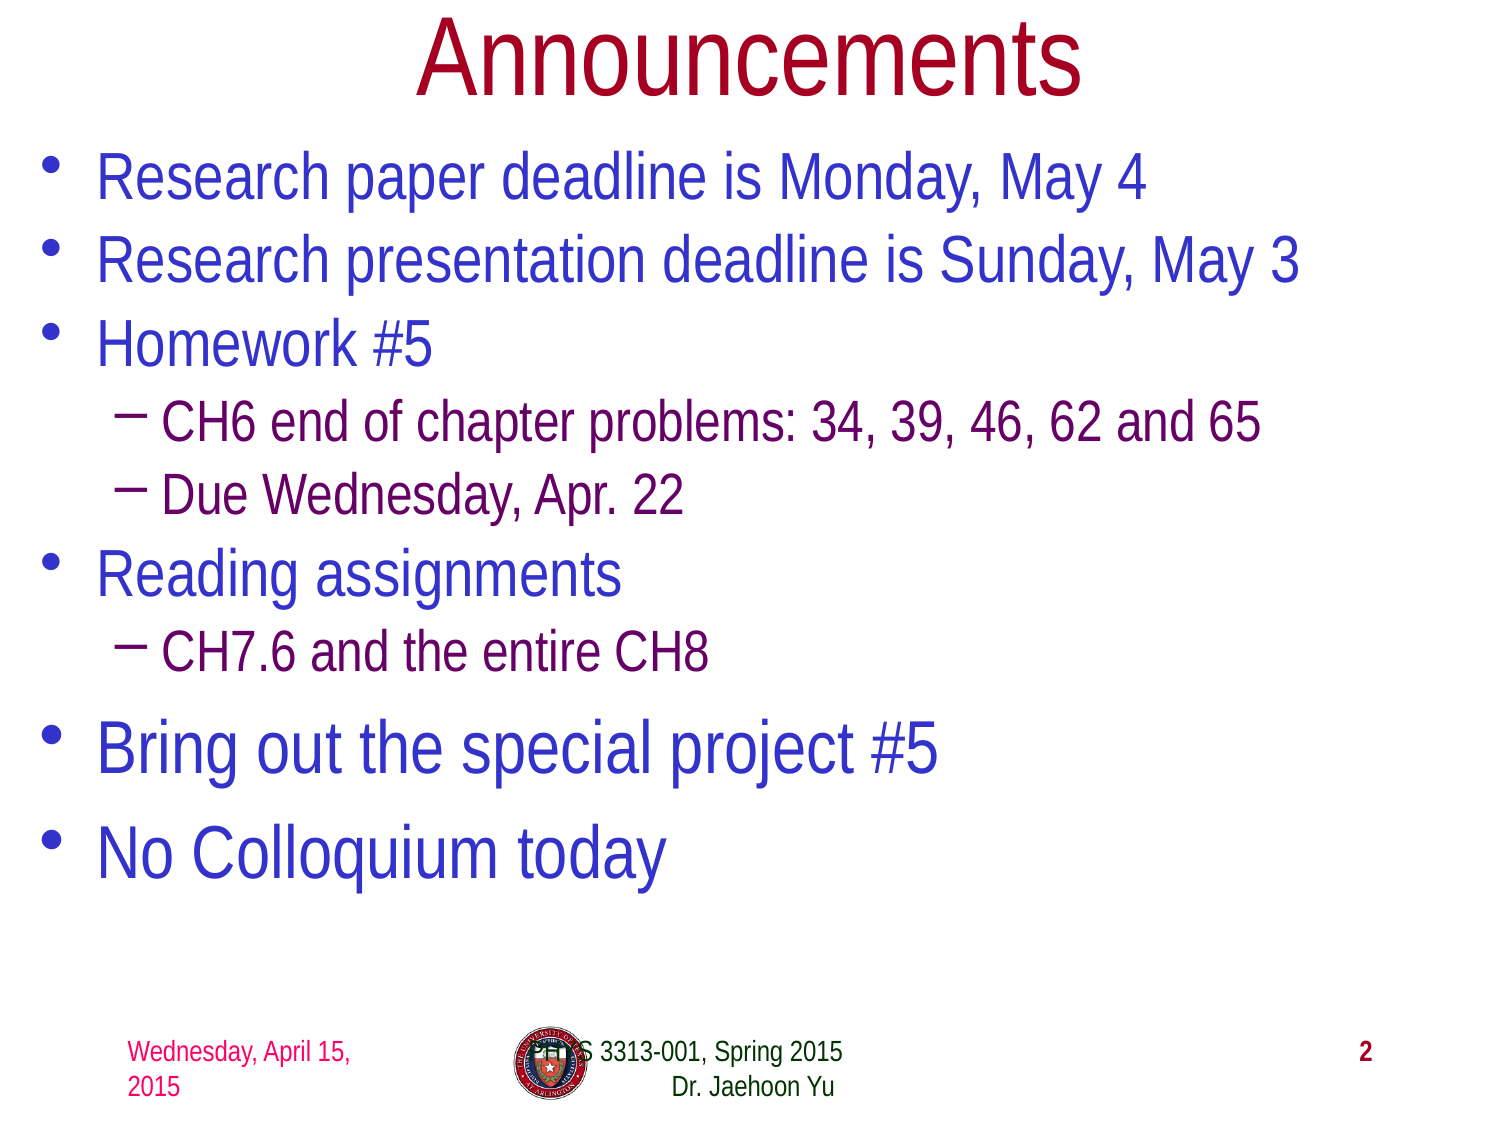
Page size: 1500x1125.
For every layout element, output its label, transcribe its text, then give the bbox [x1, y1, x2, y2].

list Research paper deadline is Monday, May 4 Research presentation deadline is Sunday, May 3 Homework #5 CH6 end of chapter problems: 34, 39, 46, 62 and 65 Due Wednesday, Apr. 22 Reading assignments CH7.6 and the entire CH8 Bring out the special project #5 No Colloquium today [24, 124, 1488, 976]
slide_number 2 [1074, 1024, 1388, 1101]
footer PHYS 3313-001, Spring 2015 Dr. Jaehoon Yu [512, 1024, 988, 1101]
title Announcements [112, 0, 1388, 113]
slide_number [112, 1024, 426, 1101]
